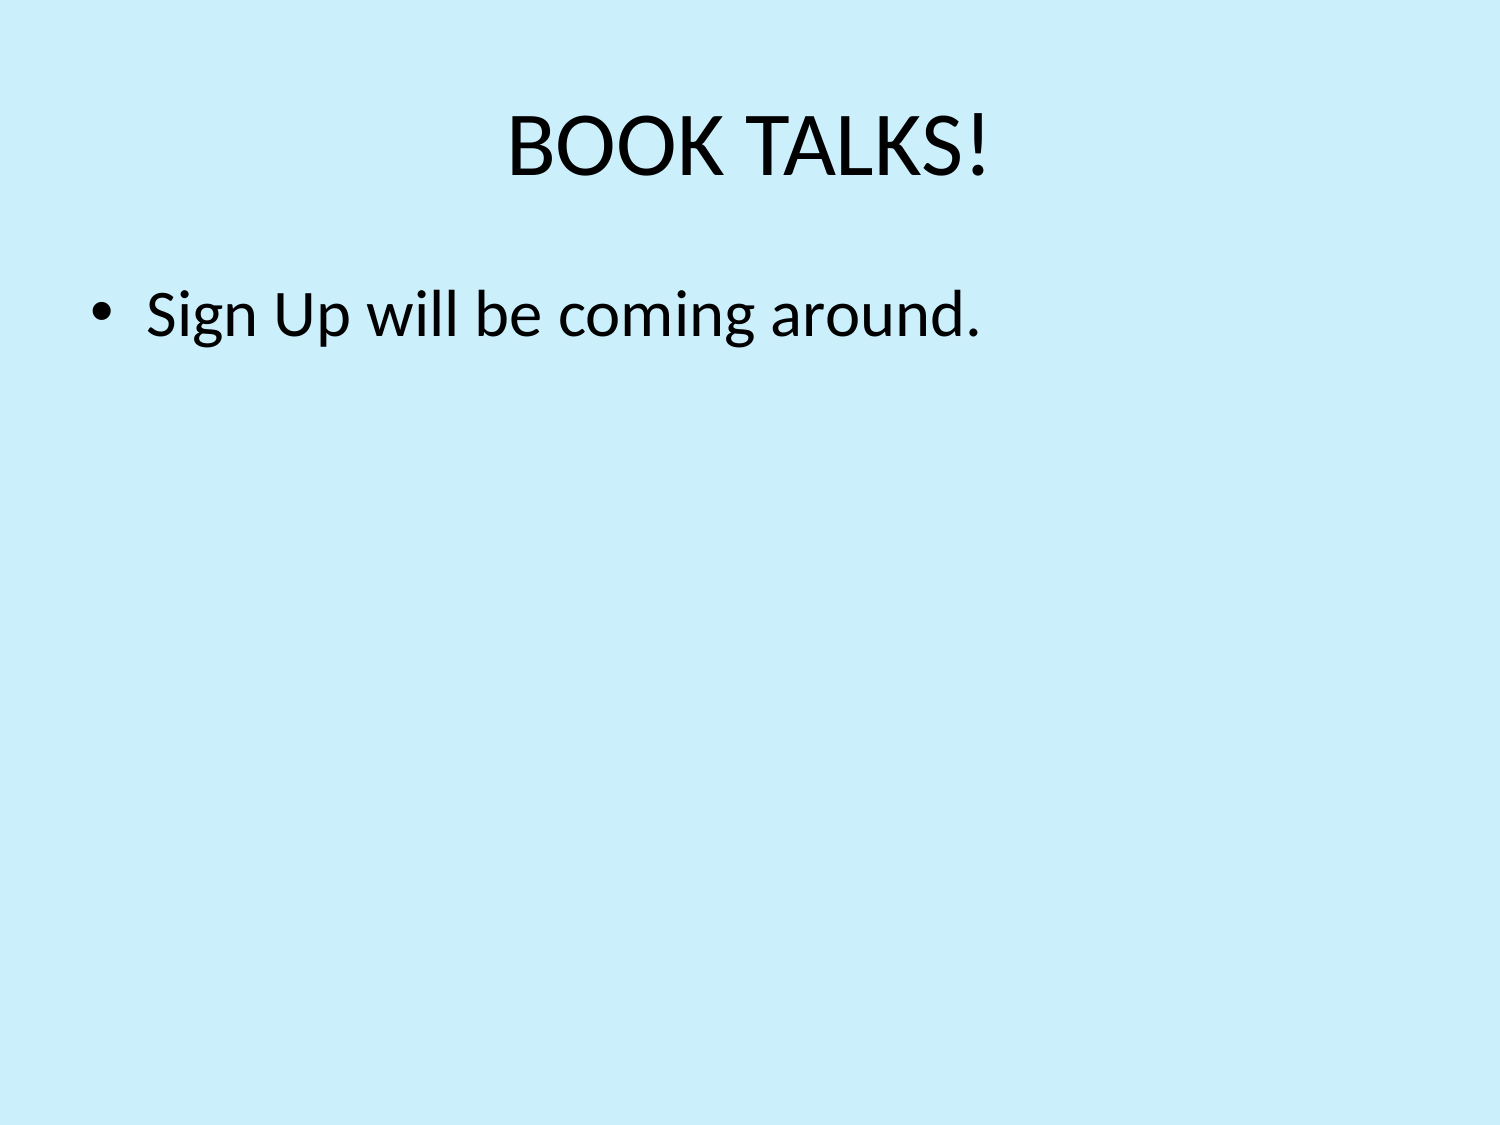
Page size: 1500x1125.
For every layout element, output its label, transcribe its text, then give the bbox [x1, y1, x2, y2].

title BOOK TALKS! [75, 45, 1425, 233]
list Sign Up will be coming around. [75, 262, 1425, 1005]
